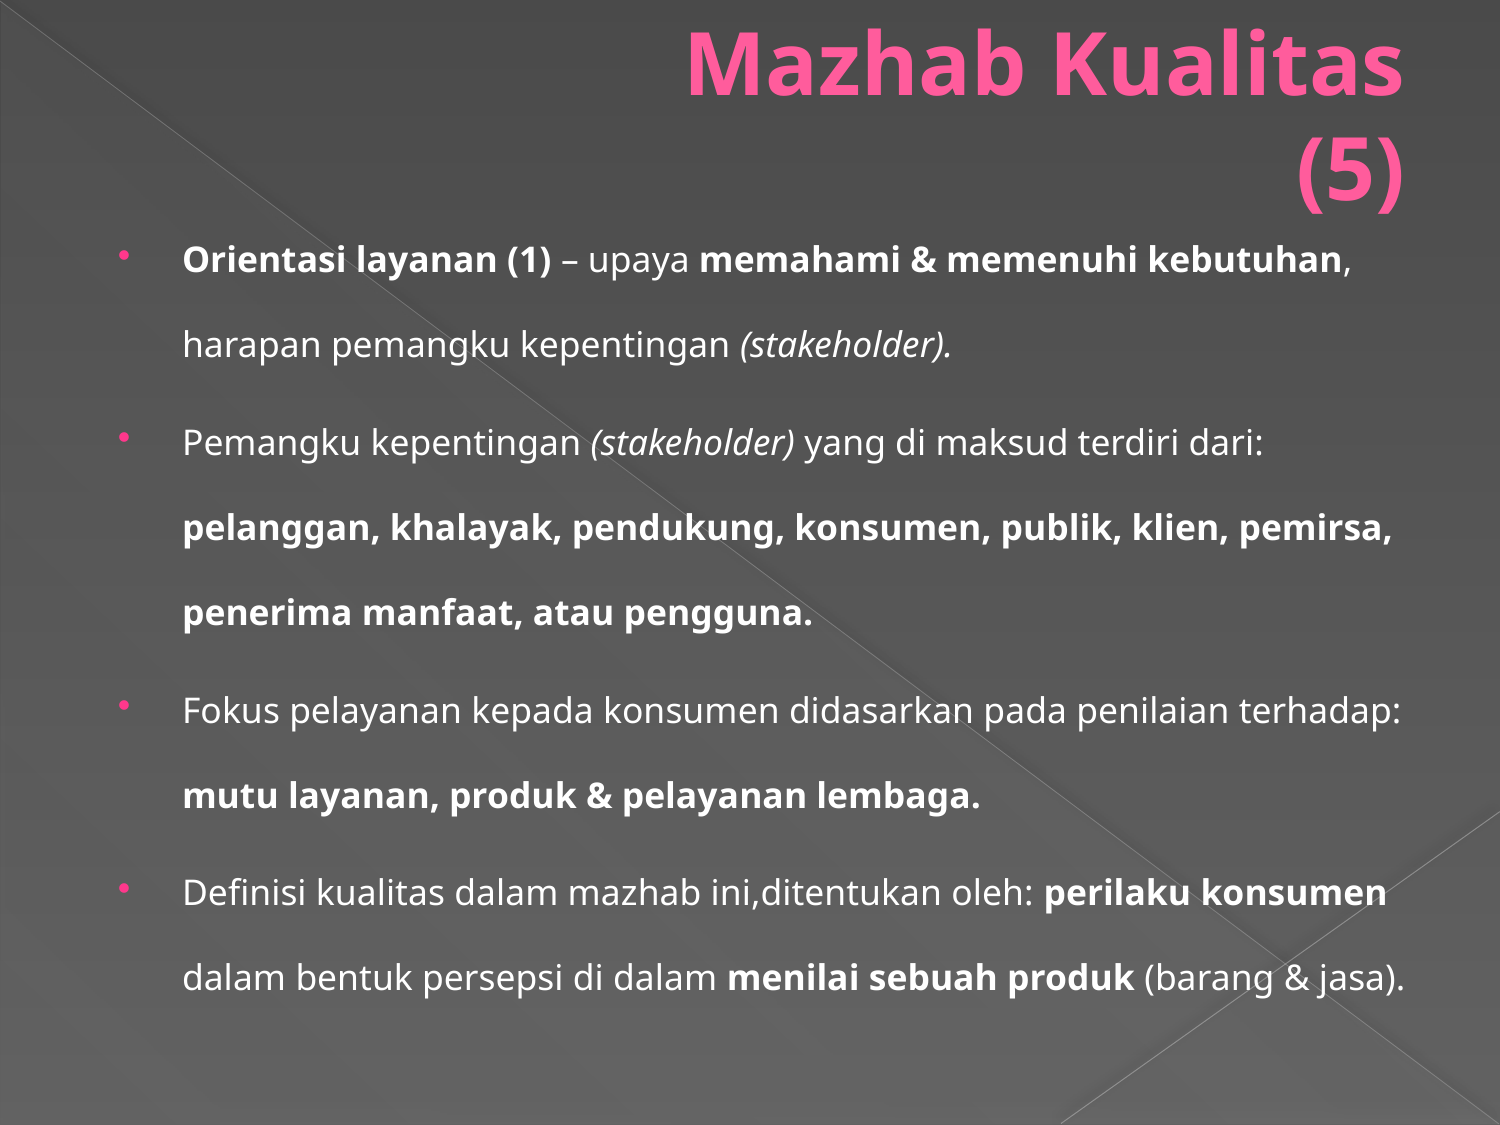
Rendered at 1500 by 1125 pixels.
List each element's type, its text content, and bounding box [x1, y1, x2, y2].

title Mazhab Kualitas (5) [550, 46, 1421, 180]
list Orientasi layanan (1) – upaya memahami & memenuhi kebutuhan, harapan pemangku kepentingan (stakeholder). Pemangku kepentingan (stakeholder) yang di maksud terdiri dari: pelanggan, khalayak, pendukung, konsumen, publik, klien, pemirsa, penerima manfaat, atau pengguna. Fokus pelayanan kepada konsumen didasarkan pada penilaian terhadap: mutu layanan, produk & pelayanan lembaga. Definisi kualitas dalam mazhab ini,ditentukan oleh: perilaku konsumen dalam bentuk persepsi di dalam menilai sebuah produk (barang & jasa). [93, 187, 1444, 1079]
